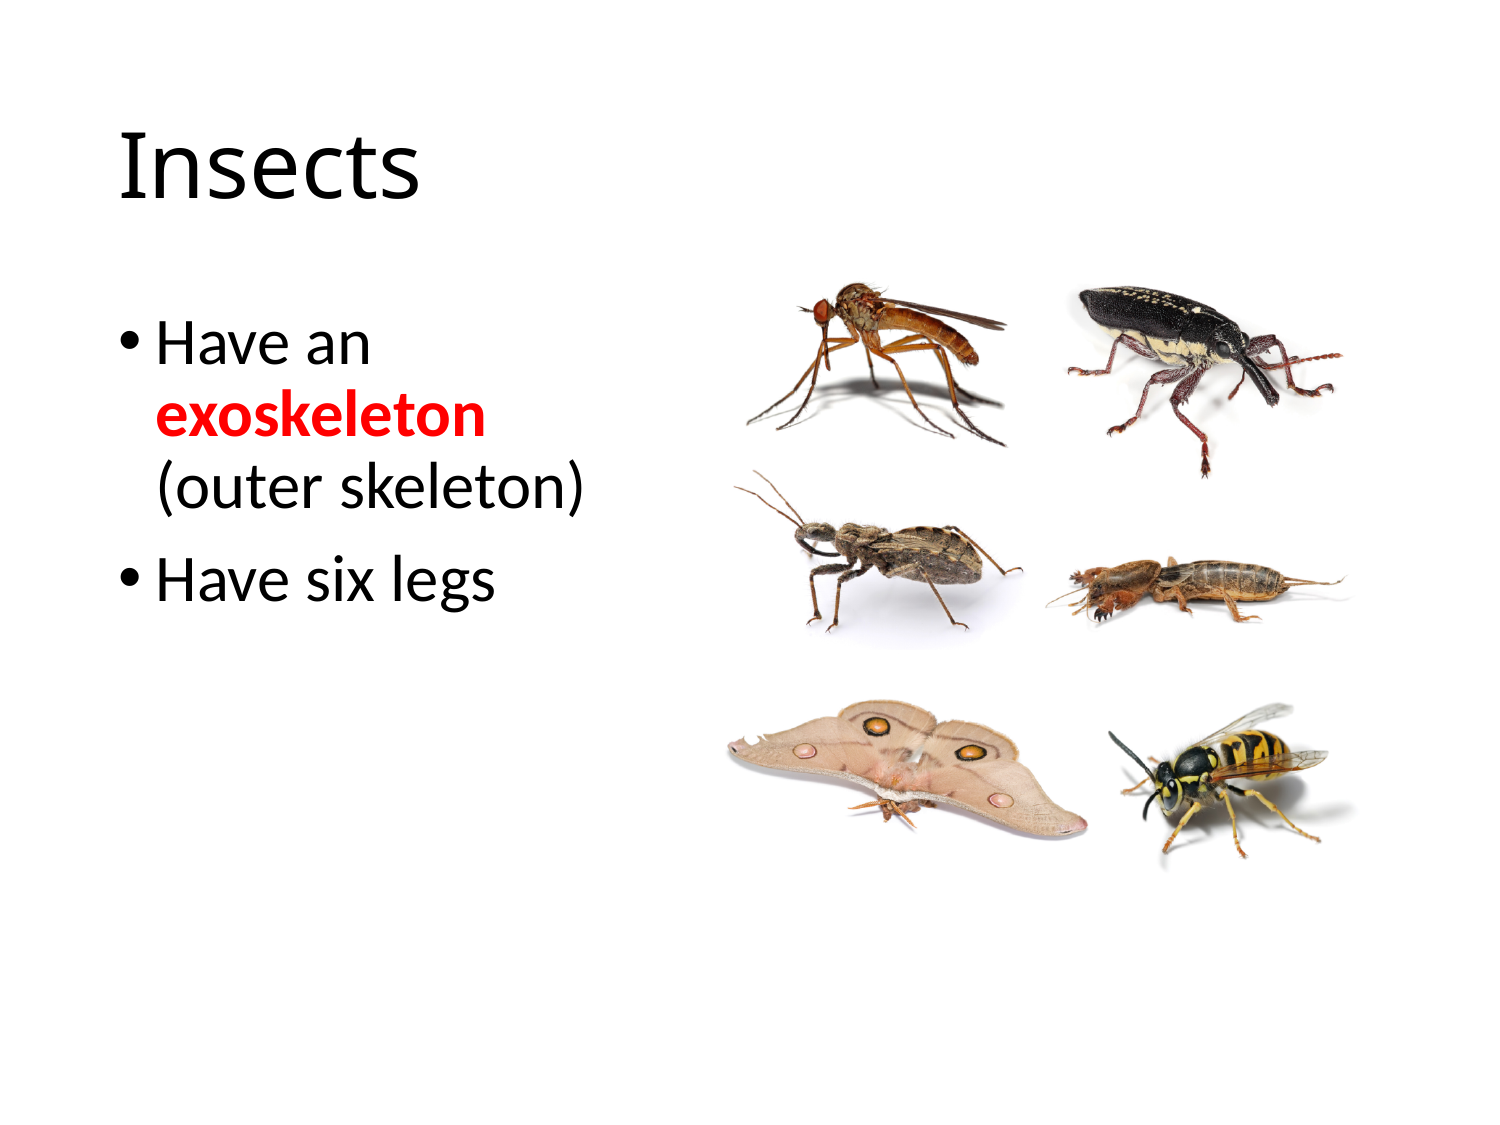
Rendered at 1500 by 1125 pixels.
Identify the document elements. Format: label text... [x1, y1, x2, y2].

picture [714, 255, 1366, 889]
list Have an exoskeleton (outer skeleton) Have six legs [103, 299, 644, 1014]
title Insects [103, 59, 1397, 278]
